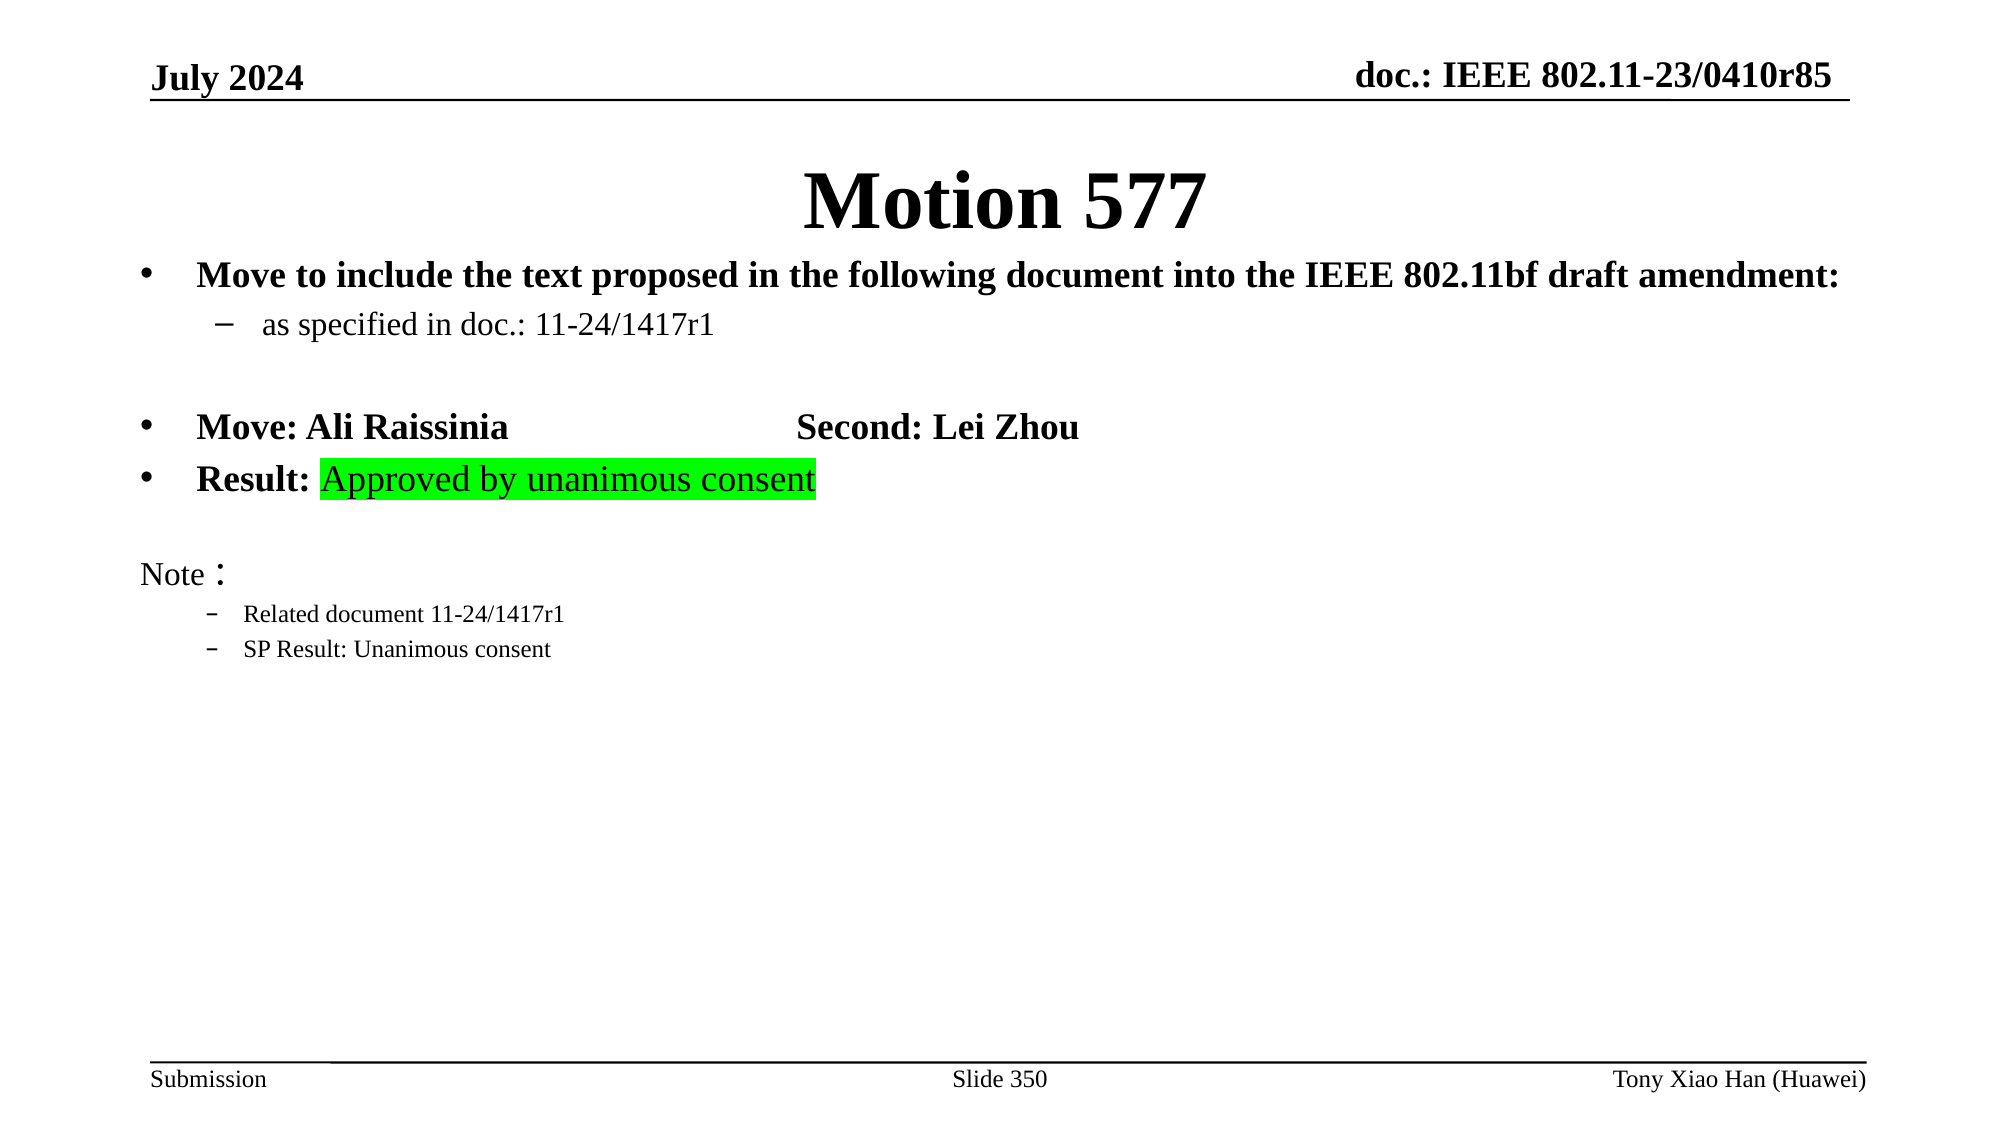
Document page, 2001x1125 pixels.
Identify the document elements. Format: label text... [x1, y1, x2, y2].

text_box Move to include the text proposed in the following document into the IEEE 802.11bf draft amendment: as specified in doc.: 11-24/1417r1 Move: Ali Raissinia Second: Lei Zhou Result: Approved by unanimous consent Note： Related document 11-24/1417r1 SP Result: Unanimous consent [125, 212, 1888, 988]
text_box Motion 577 [368, 137, 1644, 212]
